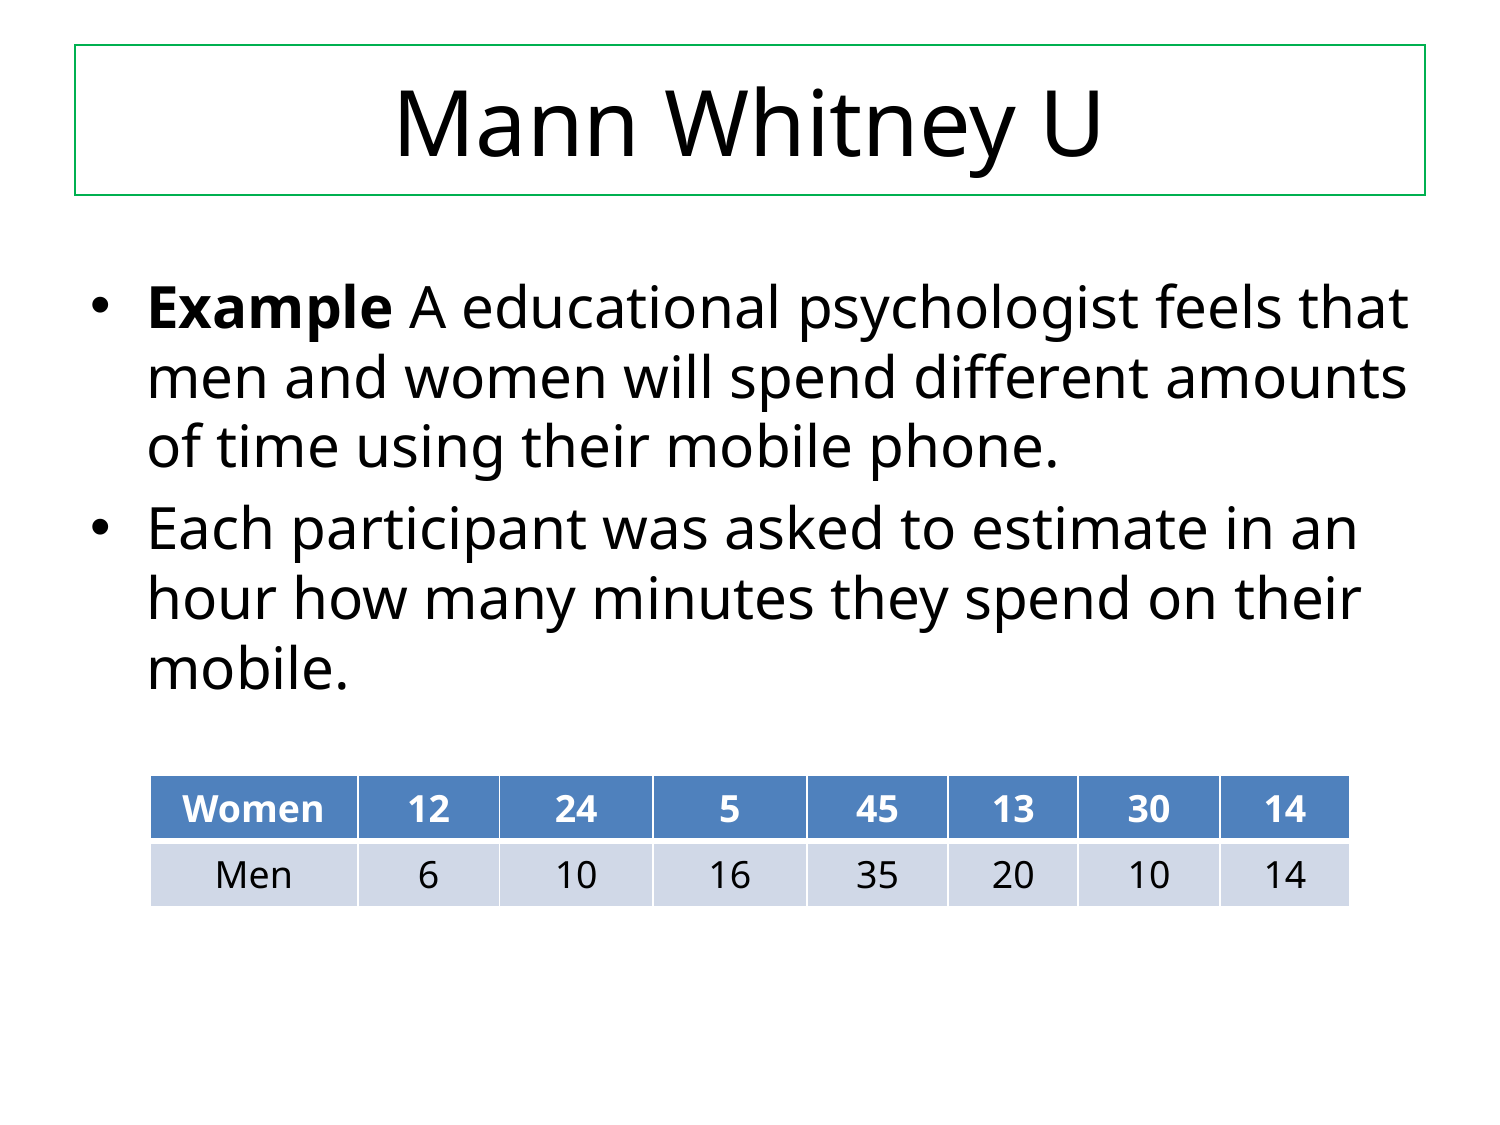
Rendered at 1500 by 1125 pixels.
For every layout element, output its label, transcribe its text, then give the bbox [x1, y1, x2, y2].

table_header 24 [500, 776, 652, 838]
table_header 45 [808, 776, 947, 838]
title Mann Whitney U [74, 44, 1426, 196]
table_header 30 [1079, 776, 1219, 838]
table_header 12 [359, 776, 499, 838]
table_cell Men [151, 844, 357, 906]
table_cell 16 [654, 844, 806, 906]
table_header 14 [1221, 776, 1349, 838]
table_header 13 [949, 776, 1077, 838]
table_cell 14 [1221, 844, 1349, 906]
table_header 5 [654, 776, 806, 838]
table_cell 6 [359, 844, 499, 906]
table_header Women [151, 776, 357, 838]
table_cell 20 [949, 844, 1077, 906]
table_cell 10 [500, 844, 652, 906]
table_cell 10 [1079, 844, 1219, 906]
table_cell 35 [808, 844, 947, 906]
list Example A educational psychologist feels that men and women will spend different amounts of time using their mobile phone. Each participant was asked to estimate in an hour how many minutes they spend on their mobile. [74, 262, 1426, 1006]
